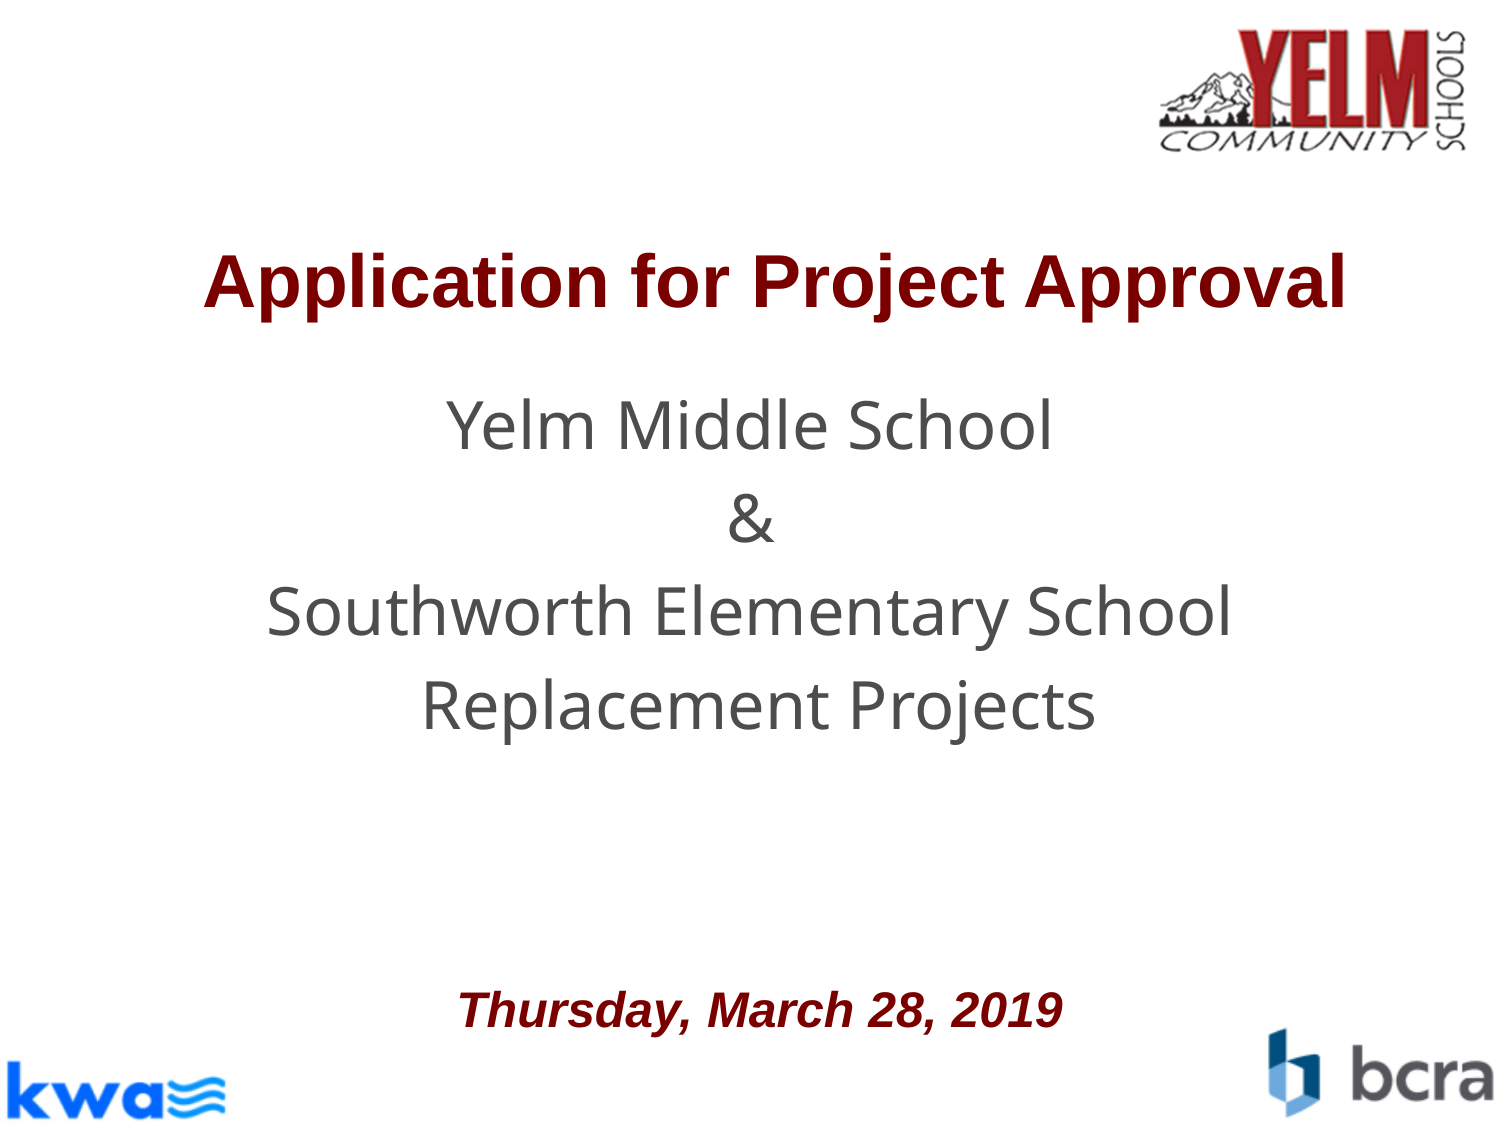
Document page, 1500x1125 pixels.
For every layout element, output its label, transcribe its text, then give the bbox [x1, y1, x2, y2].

text_box Yelm Middle School & Southworth Elementary School Replacement Projects Thursday, March 28, 2019 [50, 375, 1470, 863]
picture [0, 1055, 230, 1125]
picture [1263, 1020, 1500, 1121]
subtitle Application for Project Approval [78, 224, 1473, 460]
picture [1155, 19, 1470, 158]
